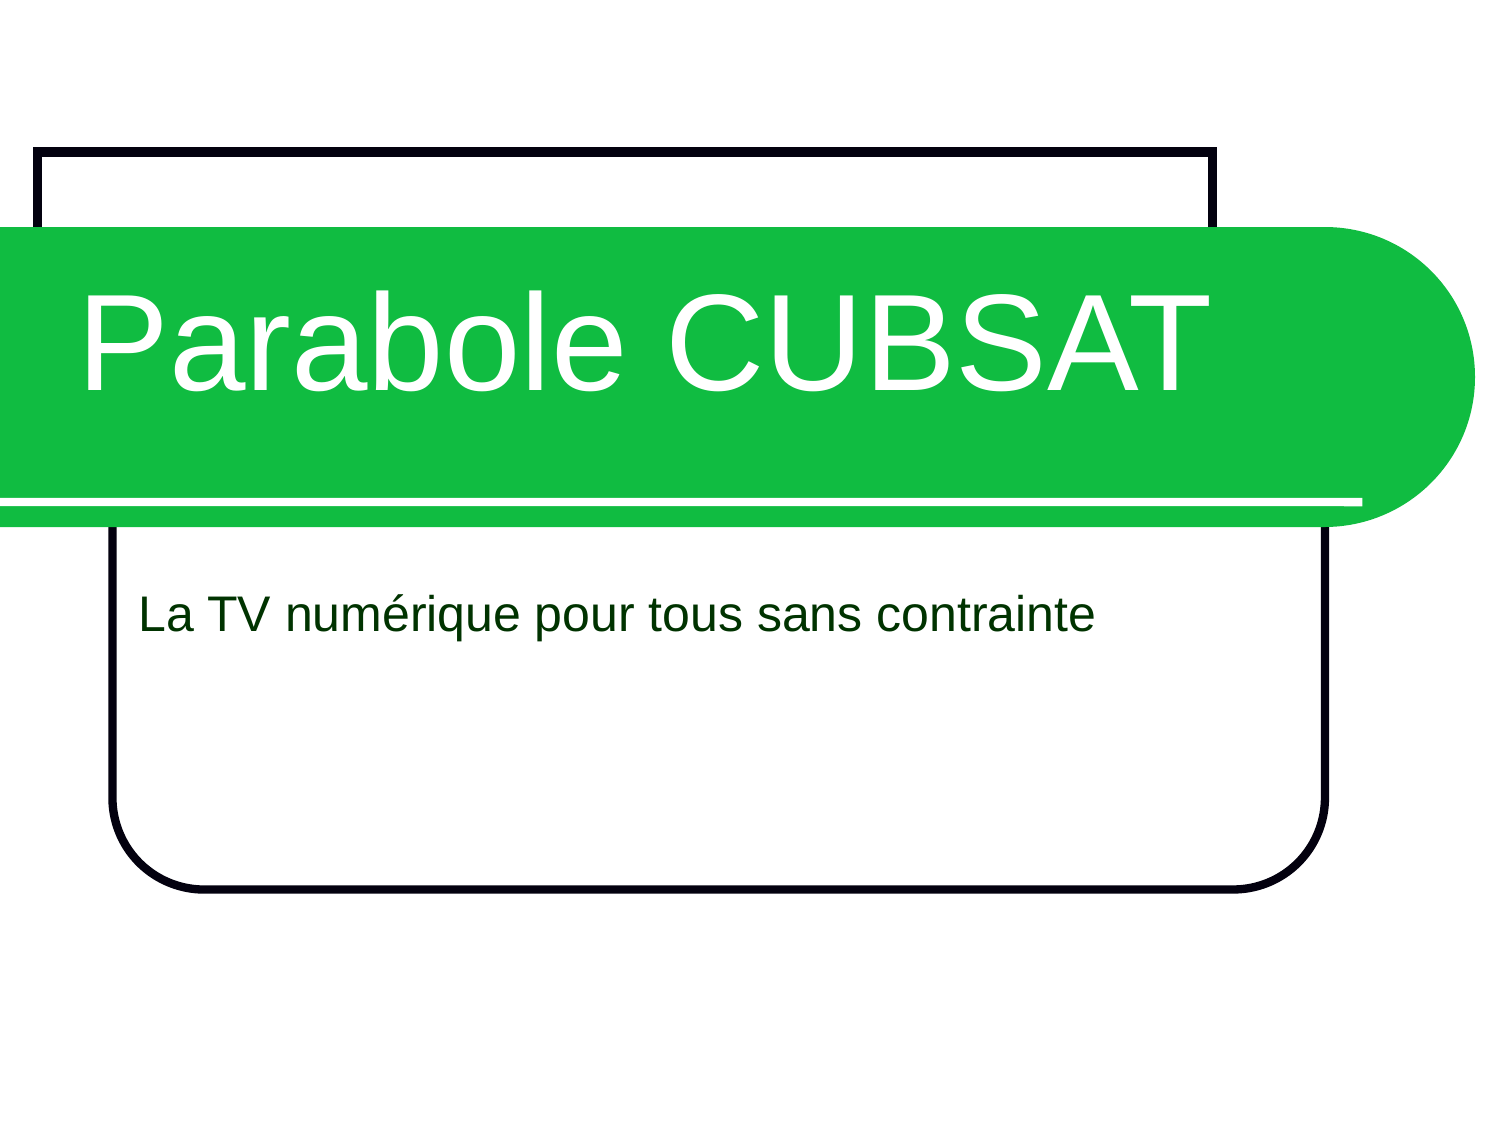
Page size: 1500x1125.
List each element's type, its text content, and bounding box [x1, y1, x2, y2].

subtitle La TV numérique pour tous sans contrainte [123, 573, 1282, 823]
title Parabole CUBSAT [62, 239, 1315, 432]
